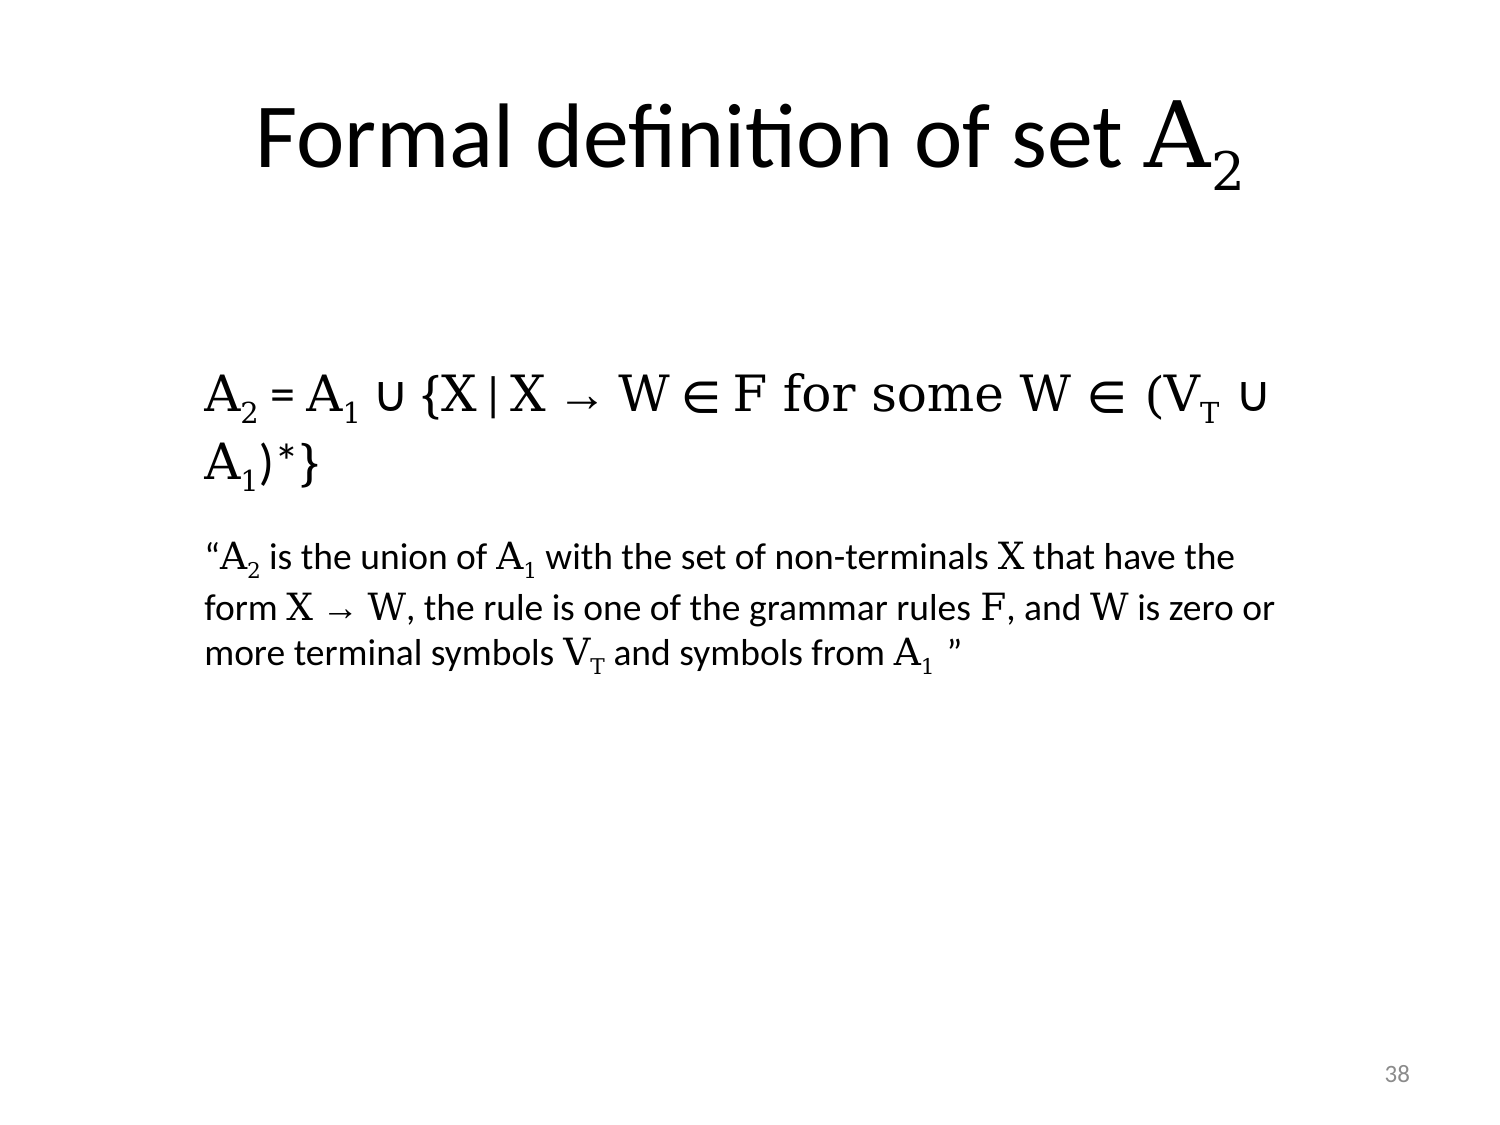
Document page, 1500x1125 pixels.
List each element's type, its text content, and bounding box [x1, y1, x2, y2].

text_box “A2 is the union of A1 with the set of non-terminals X that have the form X → W, the rule is one of the grammar rules F, and W is zero or more terminal symbols VT and symbols from A1 ” [189, 524, 1328, 687]
text_box A2 = A1 ∪ {X | X → W ∈ F for some W ∈ (VT ∪ A1)*} [189, 353, 1341, 505]
title Formal definition of set A2 [75, 45, 1425, 233]
slide_number 38 [1074, 1042, 1425, 1103]
